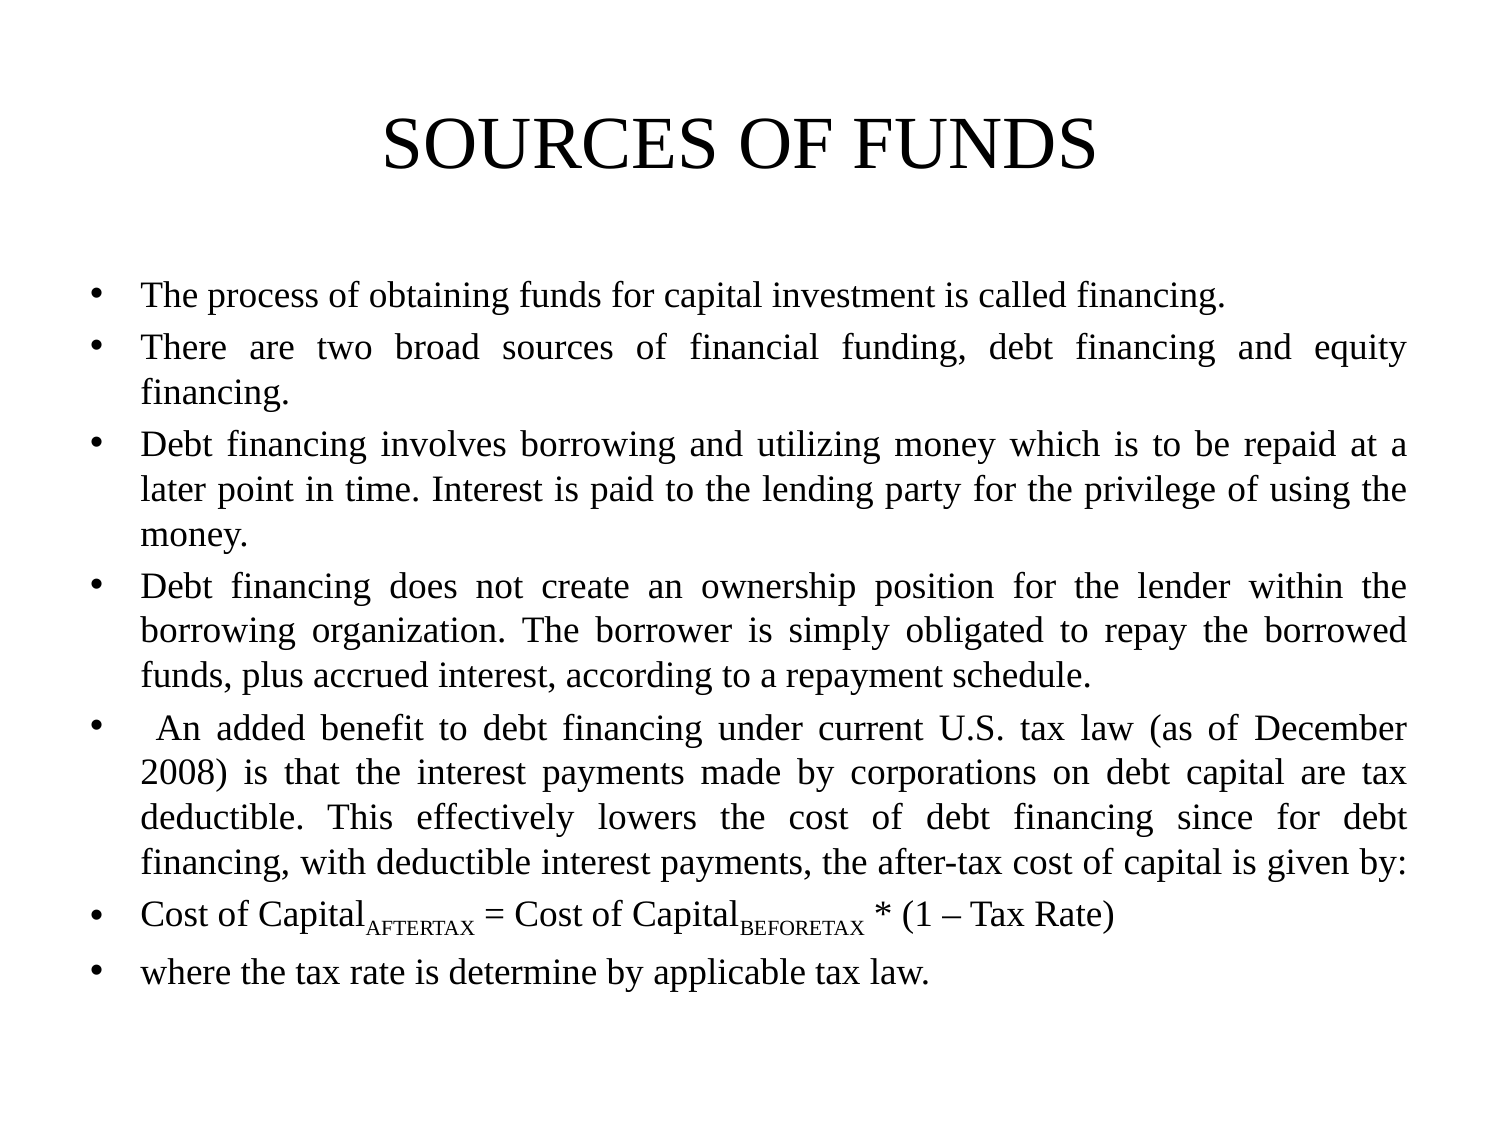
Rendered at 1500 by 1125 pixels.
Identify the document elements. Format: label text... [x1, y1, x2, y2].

list The process of obtaining funds for capital investment is called financing. There are two broad sources of financial funding, debt financing and equity financing. Debt financing involves borrowing and utilizing money which is to be repaid at a later point in time. Interest is paid to the lending party for the privilege of using the money. Debt financing does not create an ownership position for the lender within the borrowing organization. The borrower is simply obligated to repay the borrowed funds, plus accrued interest, according to a repayment schedule. An added benefit to debt financing under current U.S. tax law (as of December 2008) is that the interest payments made by corporations on debt capital are tax deductible. This effectively lowers the cost of debt financing since for debt financing, with deductible interest payments, the after-tax cost of capital is given by: Cost of CapitalAFTERTAX = Cost of CapitalBEFORETAX * (1 – Tax Rate) where the tax rate is determine by applicable tax law. [75, 262, 1425, 1005]
title SOURCES OF FUNDS [75, 45, 1425, 233]
